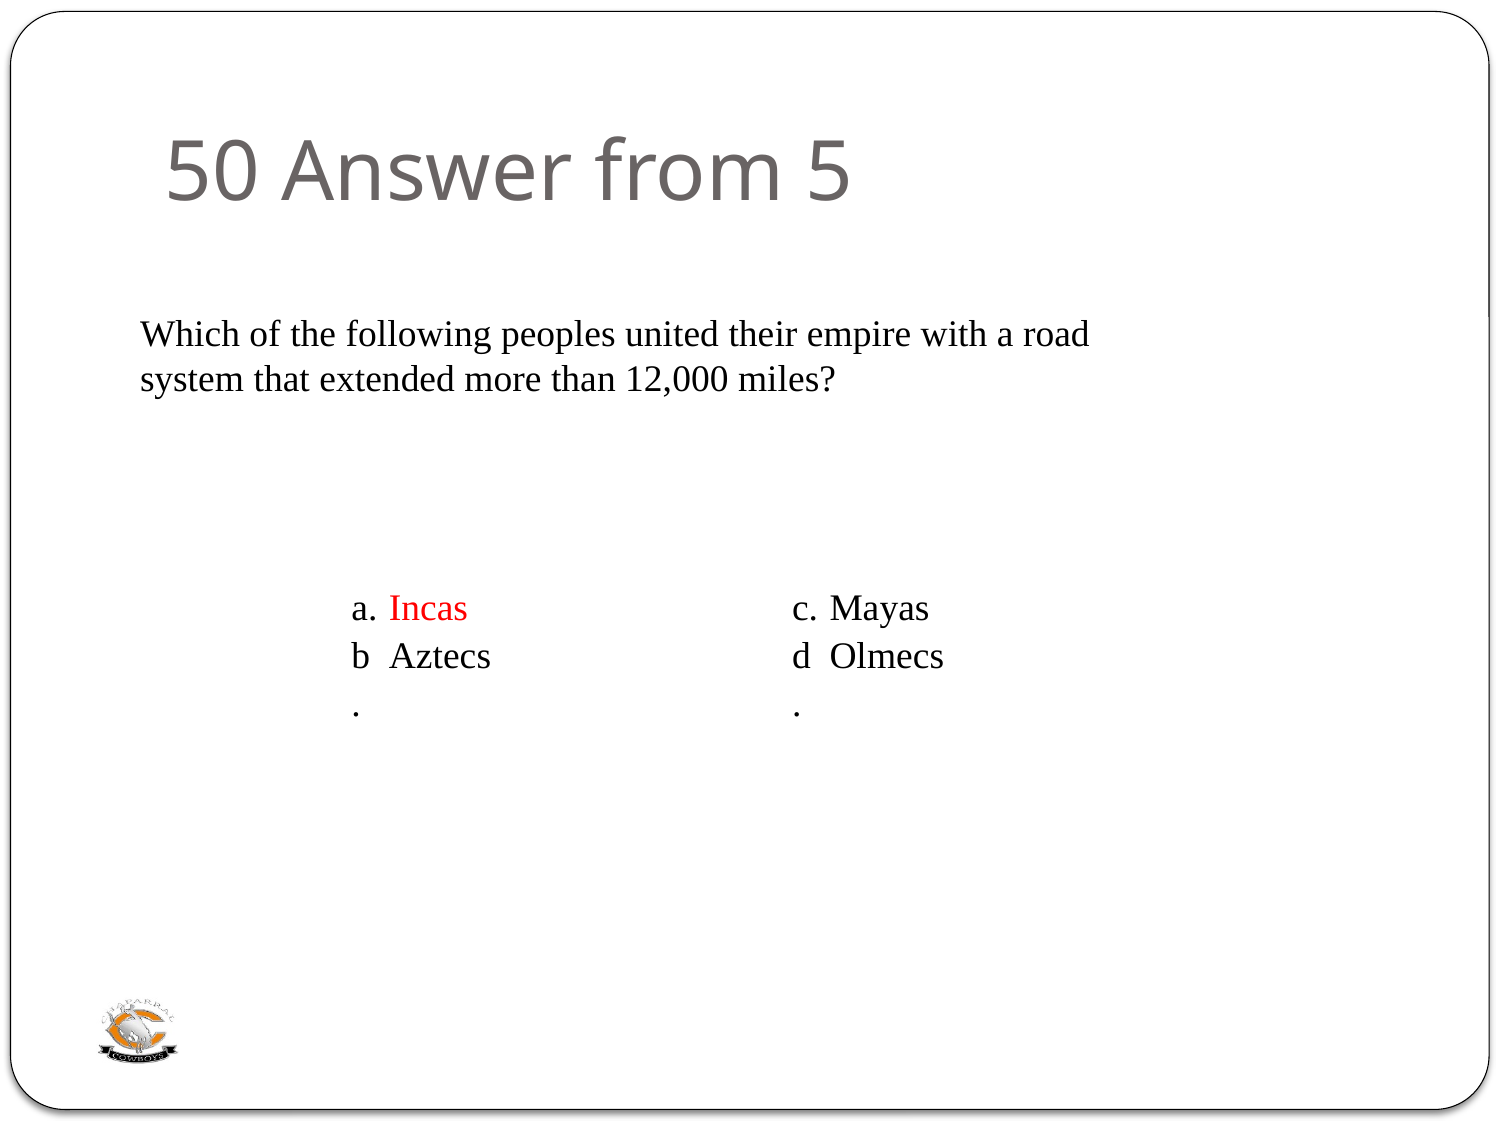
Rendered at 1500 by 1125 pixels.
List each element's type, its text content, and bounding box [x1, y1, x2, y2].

table_header Mayas [825, 581, 1228, 629]
table_cell Aztecs [384, 629, 788, 724]
text_box Which of the following peoples united their empire with a road system that extended more than 12,000 miles? [124, 300, 1175, 486]
table_cell Olmecs [825, 629, 1228, 724]
table_header Incas [384, 581, 788, 629]
title 50 Answer from 5 [150, 45, 1425, 233]
table_header a. [347, 581, 384, 629]
picture [96, 980, 179, 1083]
table_cell b. [347, 629, 384, 724]
table_cell d. [788, 629, 825, 724]
table_header c. [788, 581, 825, 629]
